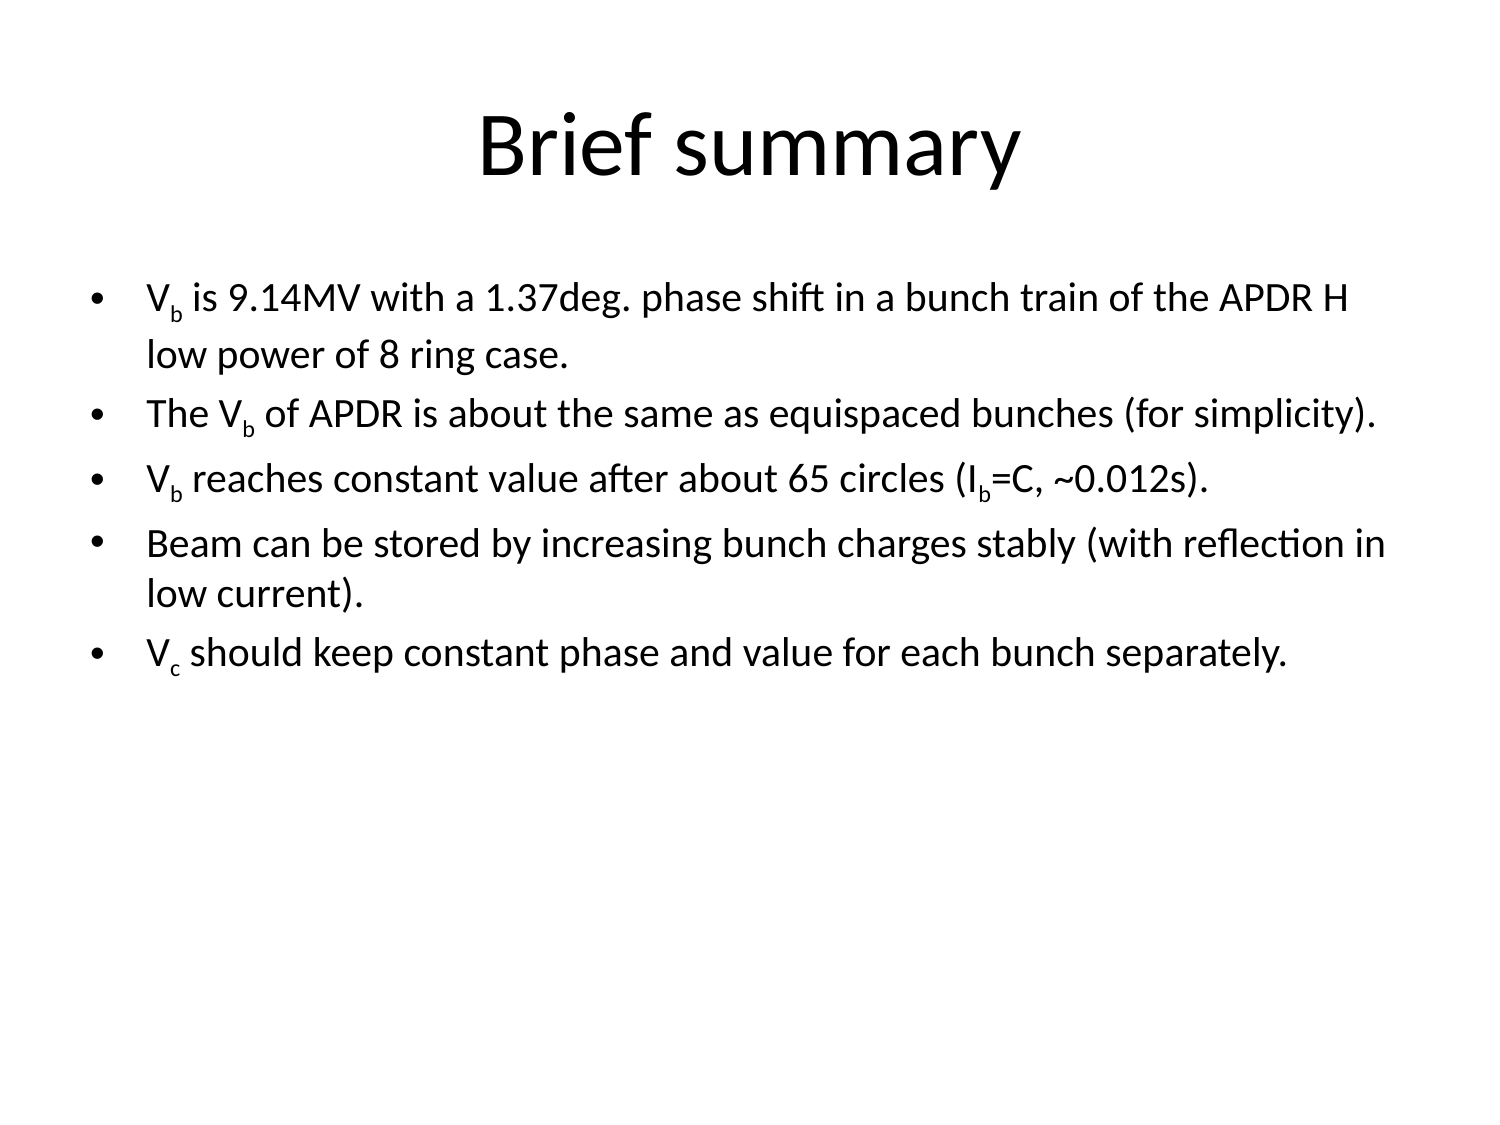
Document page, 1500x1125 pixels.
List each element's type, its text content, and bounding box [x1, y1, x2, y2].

title Brief summary [75, 45, 1425, 233]
list Vb is 9.14MV with a 1.37deg. phase shift in a bunch train of the APDR H low power of 8 ring case. The Vb of APDR is about the same as equispaced bunches (for simplicity). Vb reaches constant value after about 65 circles (Ib=C, ~0.012s). Beam can be stored by increasing bunch charges stably (with reflection in low current). Vc should keep constant phase and value for each bunch separately. [75, 262, 1425, 1005]
